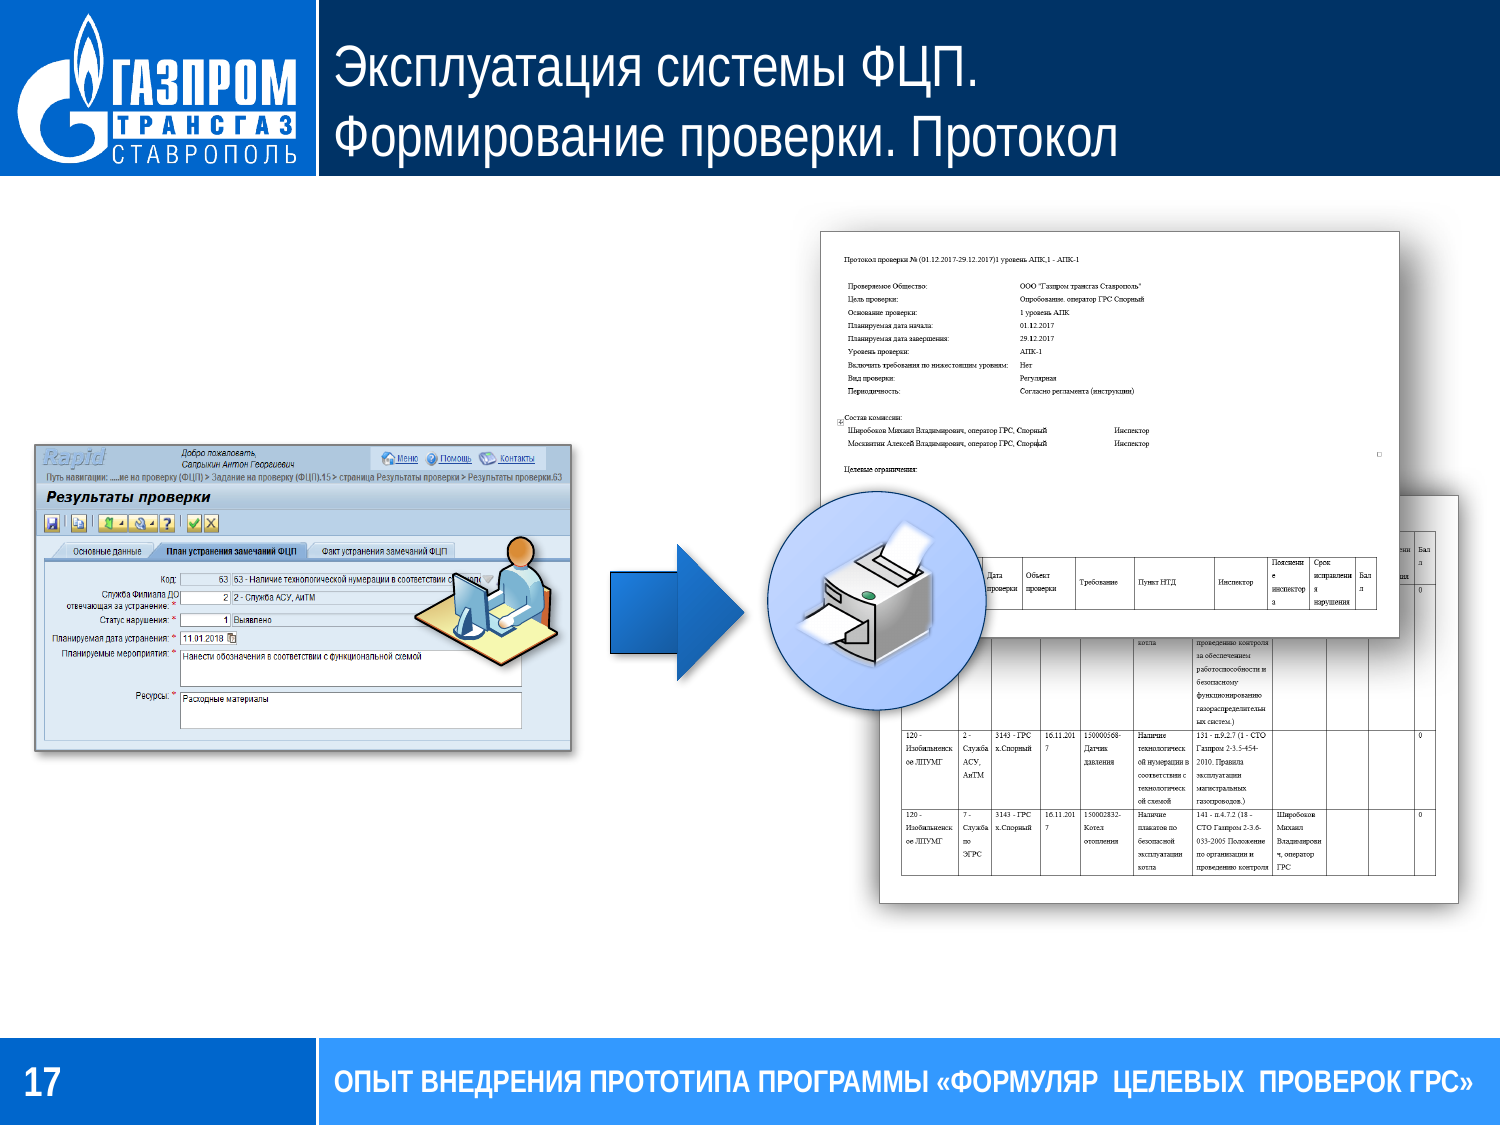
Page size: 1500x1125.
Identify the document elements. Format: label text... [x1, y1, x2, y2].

picture [820, 231, 1459, 904]
slide_number 17 [0, 1034, 313, 1124]
picture [17, 13, 296, 164]
picture [35, 446, 571, 750]
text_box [767, 491, 987, 711]
footer ОПЫТ ВНЕДРЕНИЯ ПРОТОТИПА ПРОГРАММЫ «ФОРМУЛЯР ЦЕЛЕВЫХ ПРОВЕРОК ГРС» [319, 1035, 1500, 1125]
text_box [609, 544, 745, 681]
title Эксплуатация системы ФЦП. Формирование проверки. Протокол [319, 0, 1500, 176]
